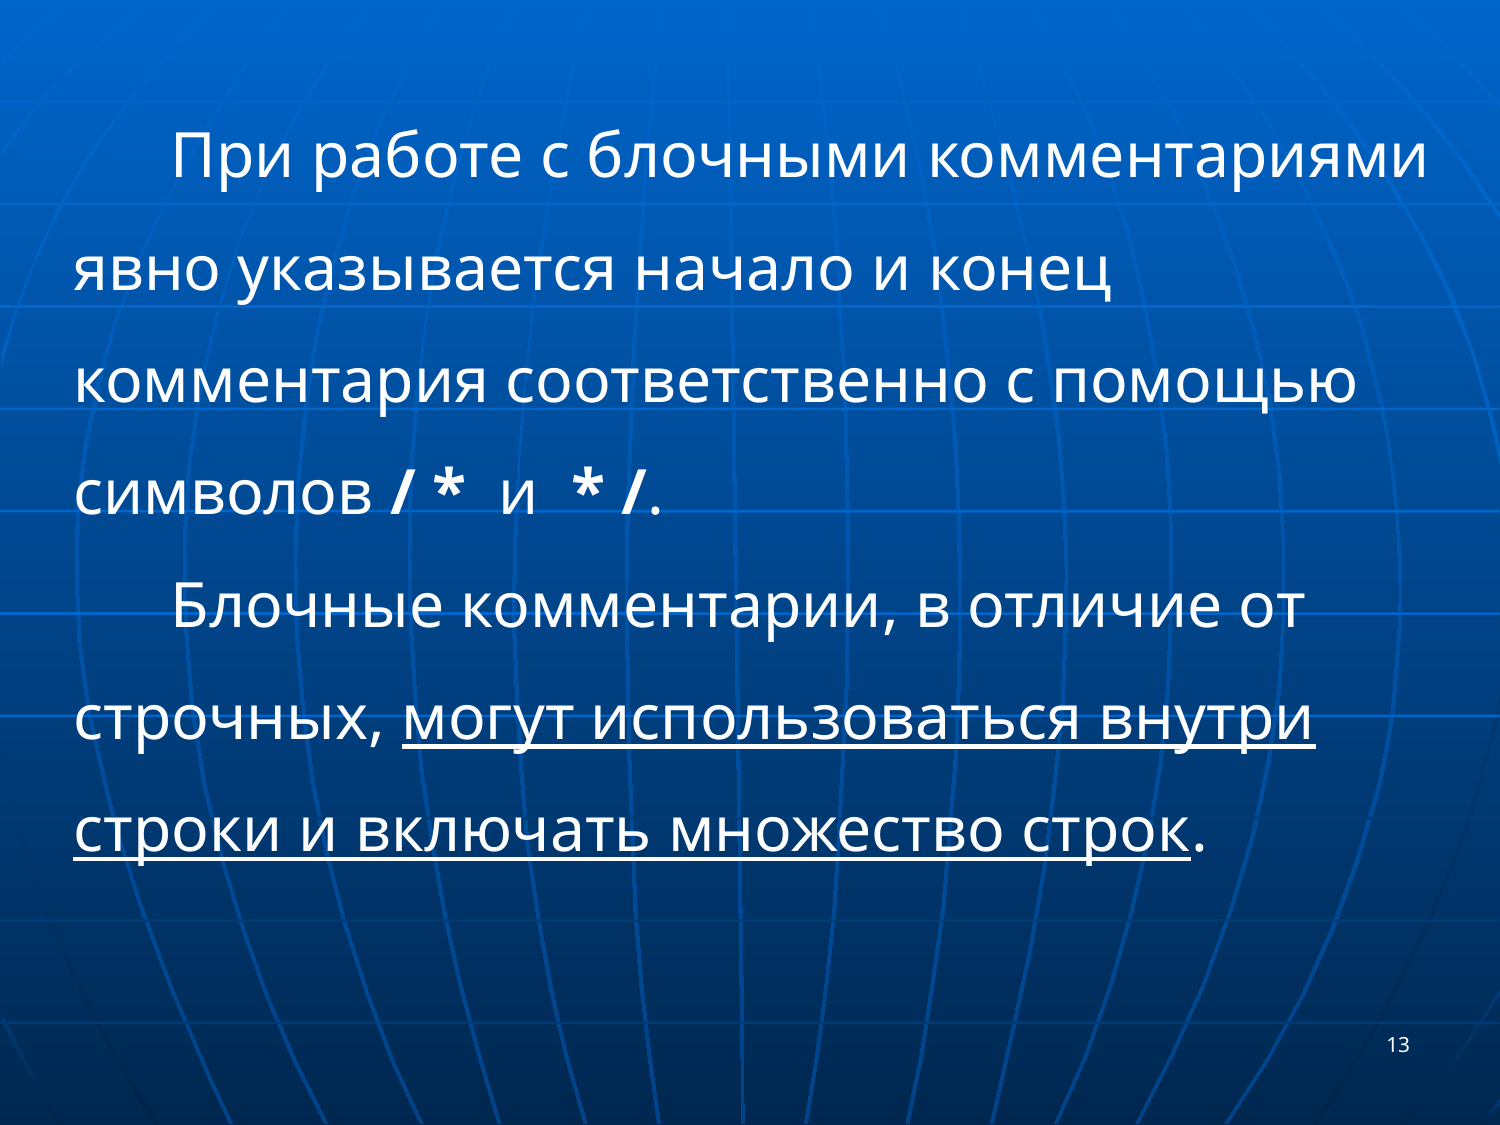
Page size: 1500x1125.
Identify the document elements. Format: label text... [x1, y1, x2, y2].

slide_number 13 [1074, 1023, 1426, 1100]
text_box При работе с блочными комментариями явно указывается начало и конец комментария соответственно с помощью символов / * и * /. Блочные комментарии, в отличие от строчных, могут использоваться внутри строки и включать множество строк. [58, 70, 1489, 872]
